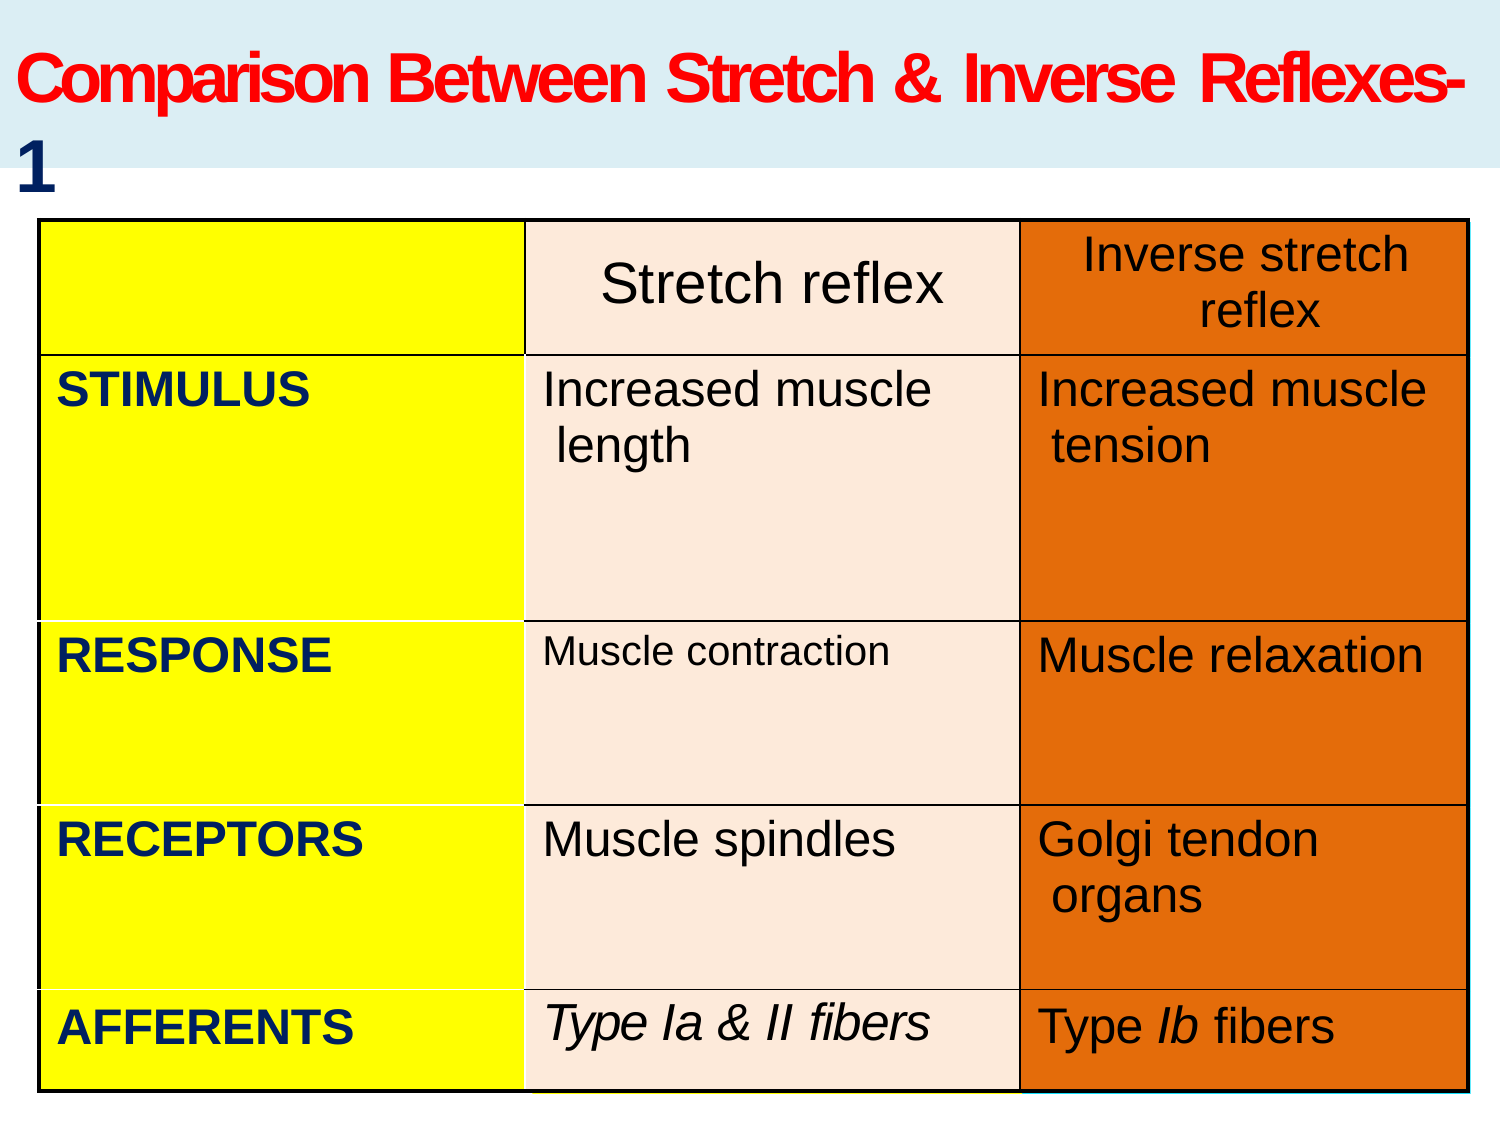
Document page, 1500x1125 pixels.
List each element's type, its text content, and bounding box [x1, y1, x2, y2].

table_cell STIMULUS [41, 356, 524, 620]
table_cell Golgi tendon organs [1021, 806, 1466, 989]
table_cell Type Ia & II fibers [526, 990, 1019, 1089]
text_box [1470, 348, 1479, 460]
table_cell RECEPTORS [41, 806, 524, 989]
table_cell Type Ib fibers [1021, 990, 1466, 1089]
table_cell Increased muscle tension [1021, 356, 1466, 620]
table_cell RESPONSE [41, 622, 524, 804]
table_header Stretch reflex [526, 222, 1019, 354]
table_cell AFFERENTS [41, 990, 524, 1089]
table_cell Muscle relaxation [1021, 622, 1466, 804]
table_cell Increased muscle length [526, 356, 1019, 620]
table_cell Muscle contraction [526, 622, 1019, 804]
table_cell Muscle spindles [526, 806, 1019, 989]
table_header [41, 222, 524, 354]
title Comparison Between Stretch & Inverse Reflexes-1 [12, 29, 1486, 220]
table_header Inverse stretch reflex [1021, 222, 1466, 354]
text_box [0, 0, 1500, 168]
